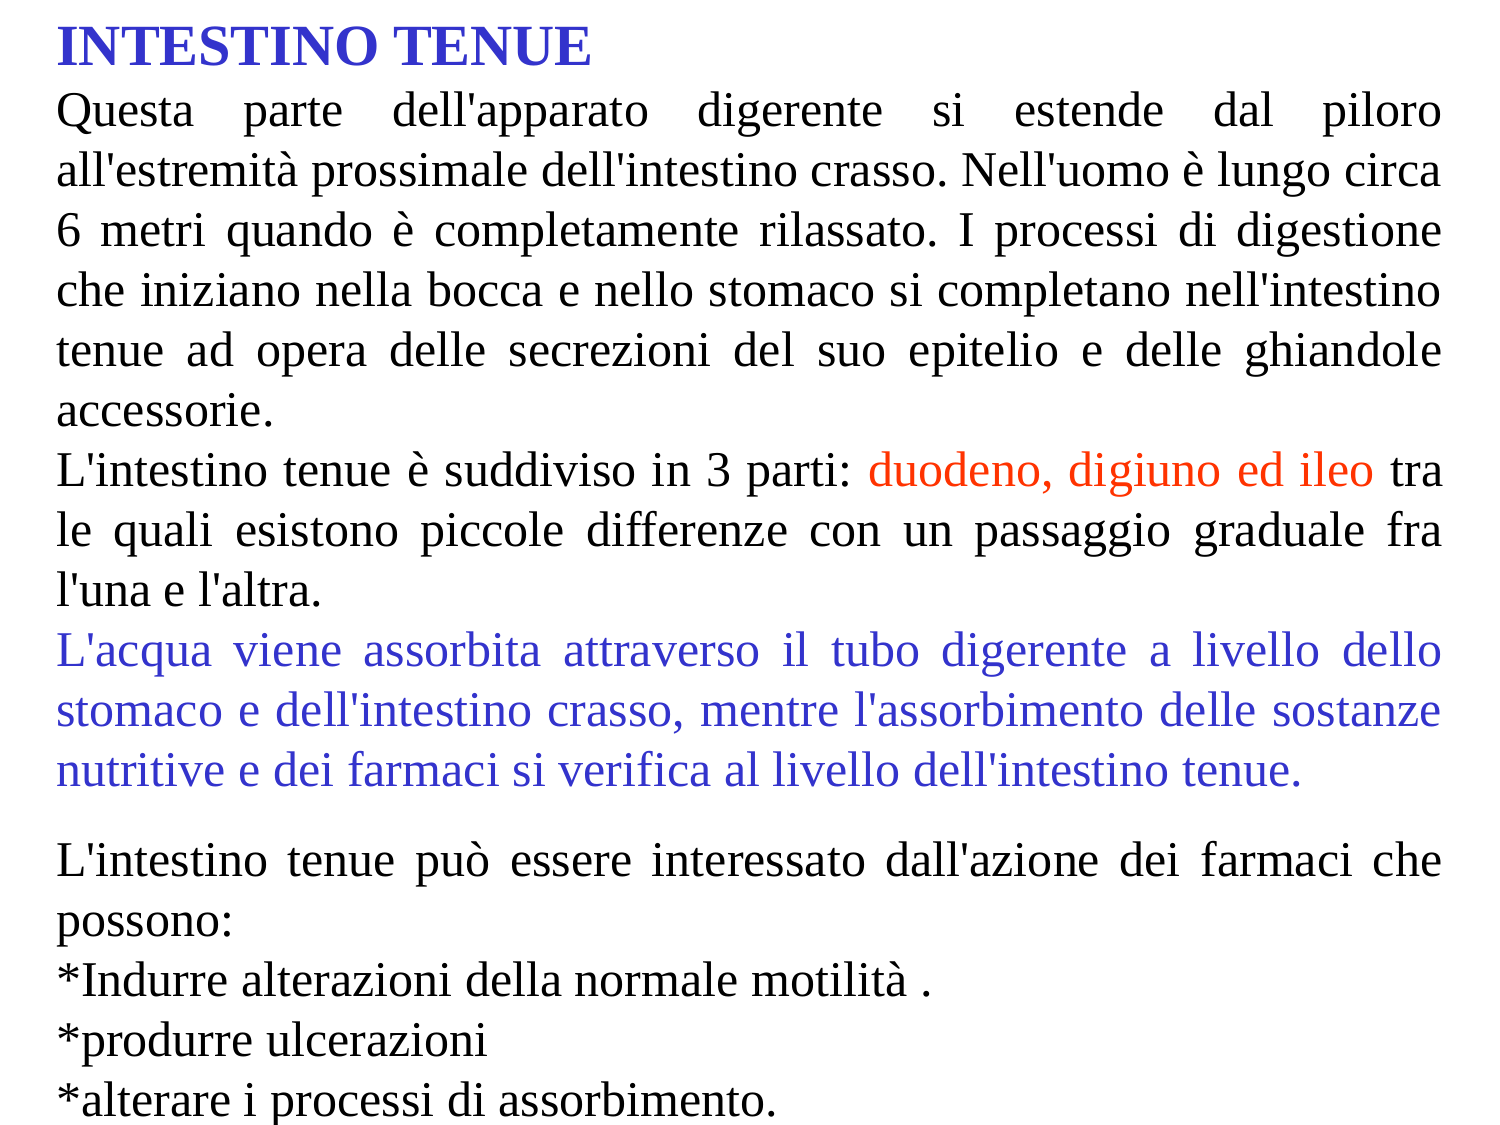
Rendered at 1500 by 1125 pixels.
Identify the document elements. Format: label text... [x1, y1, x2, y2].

text_box [0, 101, 1357, 177]
text_box [142, 131, 1500, 207]
text_box INTESTINO TENUE Questa parte dell'apparato digerente si estende dal piloro all'estremità prossimale dell'intestino crasso. Nell'uomo è lungo circa 6 metri quando è completamente rilassato. I processi di digestione che iniziano nella bocca e nello stomaco si completano nell'intestino tenue ad opera delle secrezioni del suo epitelio e delle ghiandole accessorie. L'intestino tenue è suddiviso in 3 parti: duodeno, digiuno ed ileo tra le quali esistono piccole differenze con un passaggio graduale fra l'una e l'altra. L'acqua viene assorbita attraverso il tubo digerente a livello dello stomaco e dell'intestino crasso, mentre l'assorbimento delle sostanze nutritive e dei farmaci si verifica al livello dell'intestino tenue. L'intestino tenue può essere interessato dall'azione dei farmaci che possono: *Indurre alterazioni della normale motilità . *produrre ulcerazioni *alterare i processi di assorbimento. [41, 177, 1459, 1125]
text_box INTESTINO TENUE Questa parte dell'apparato digerente si estende dal piloro all'estremità prossimale dell'intestino crasso. Nell'uomo è lungo circa 6 metri quando è completamente rilassato. I processi di digestione che iniziano nella bocca e nello stomaco si completano nell'intestino tenue ad opera delle secrezioni del suo epitelio e delle ghiandole accessorie. L'intestino tenue è suddiviso in 3 parti: duodeno, digiuno ed ileo tra le quali esistono piccole differenze con un passaggio graduale fra l'una e l'altra. L'acqua viene assorbita attraverso il tubo digerente a livello dello stomaco e dell'intestino crasso, mentre l'assorbimento delle sostanze nutritive e dei farmaci si verifica al livello dell'intestino tenue. L'intestino tenue può essere interessato dall'azione dei farmaci che possono: *Indurre alterazioni della normale motilità . *produrre ulcerazioni *alterare i processi di assorbimento. [41, 0, 1459, 131]
